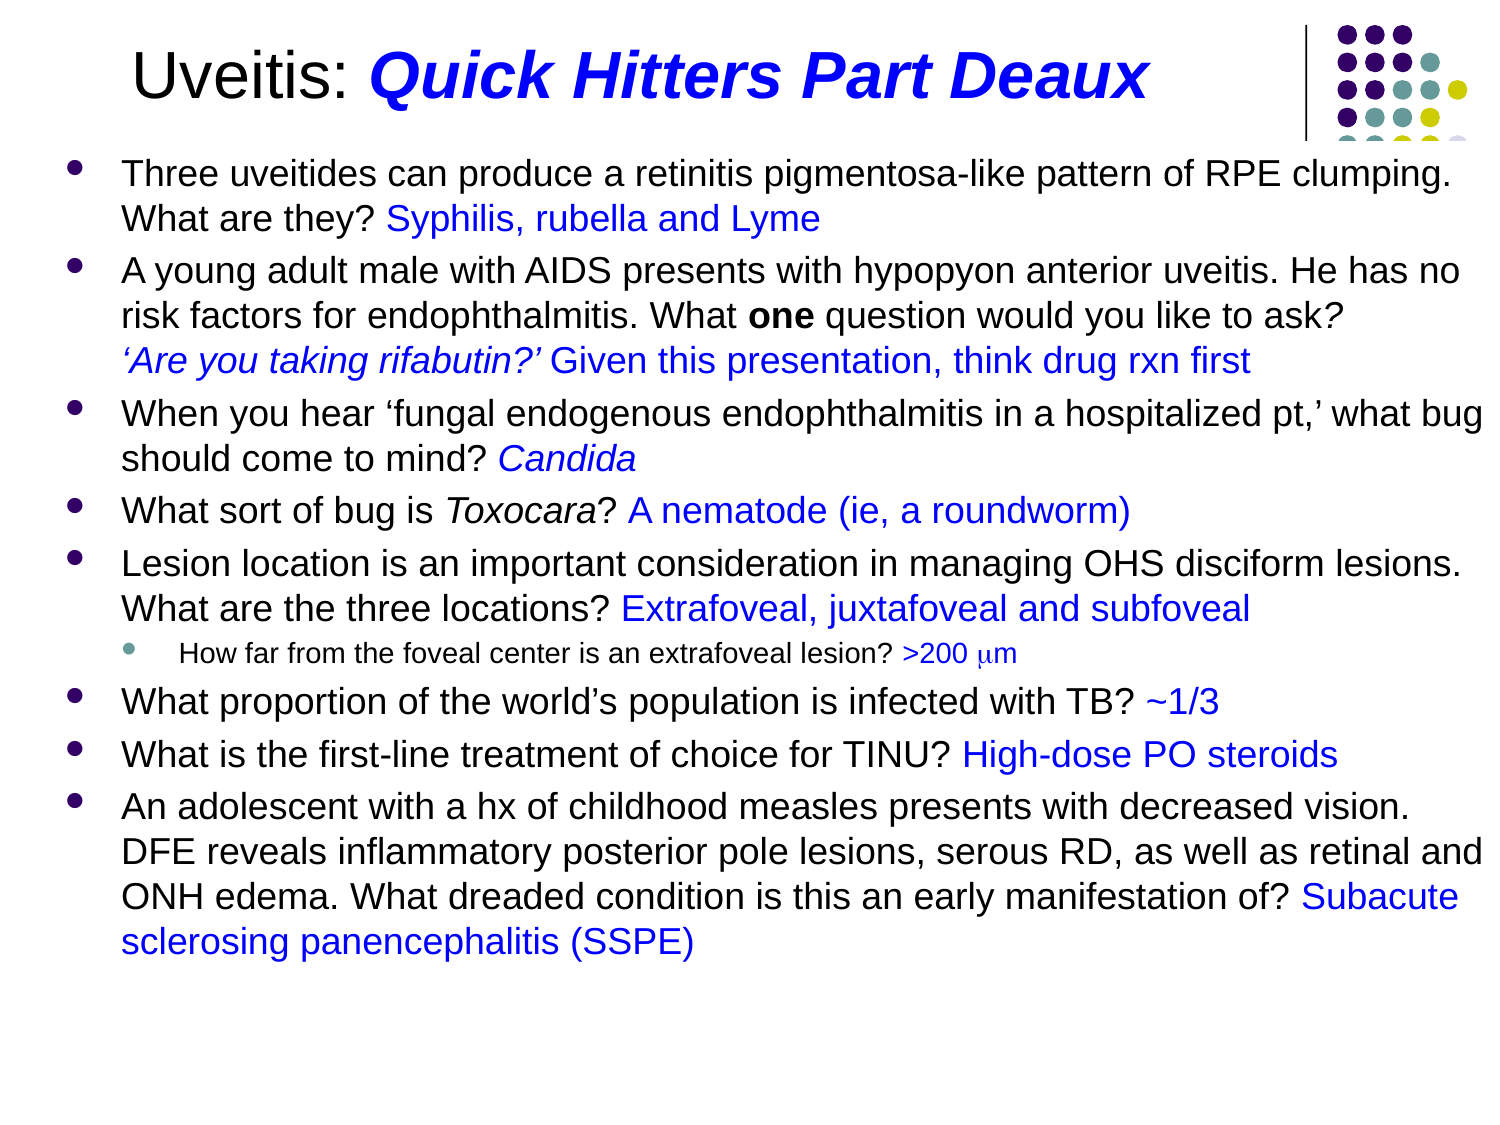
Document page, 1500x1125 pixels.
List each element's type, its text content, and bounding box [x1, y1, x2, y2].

list Three uveitides can produce a retinitis pigmentosa-like pattern of RPE clumping. What are they? Syphilis, rubella and Lyme A young adult male with AIDS presents with hypopyon anterior uveitis. He has no risk factors for endophthalmitis. What one question would you like to ask? ‘Are you taking rifabutin?’ Given this presentation, think drug rxn first When you hear ‘fungal endogenous endophthalmitis in a hospitalized pt,’ what bug should come to mind? Candida What sort of bug is Toxocara? A nematode (ie, a roundworm) Lesion location is an important consideration in managing OHS disciform lesions. What are the three locations? Extrafoveal, juxtafoveal and subfoveal How far from the foveal center is an extrafoveal lesion? >200 mm What proportion of the world’s population is infected with TB? ~1/3 What is the first-line treatment of choice for TINU? High-dose PO steroids An adolescent with a hx of childhood measles presents with decreased vision. DFE reveals inflammatory posterior pole lesions, serous RD, as well as retinal and ONH edema. What dreaded condition is this an early manifestation of? Subacute sclerosing panencephalitis (SSPE) [50, 141, 1500, 1104]
text_box Uveitis: Quick Hitters Part Deaux [116, 24, 1166, 120]
